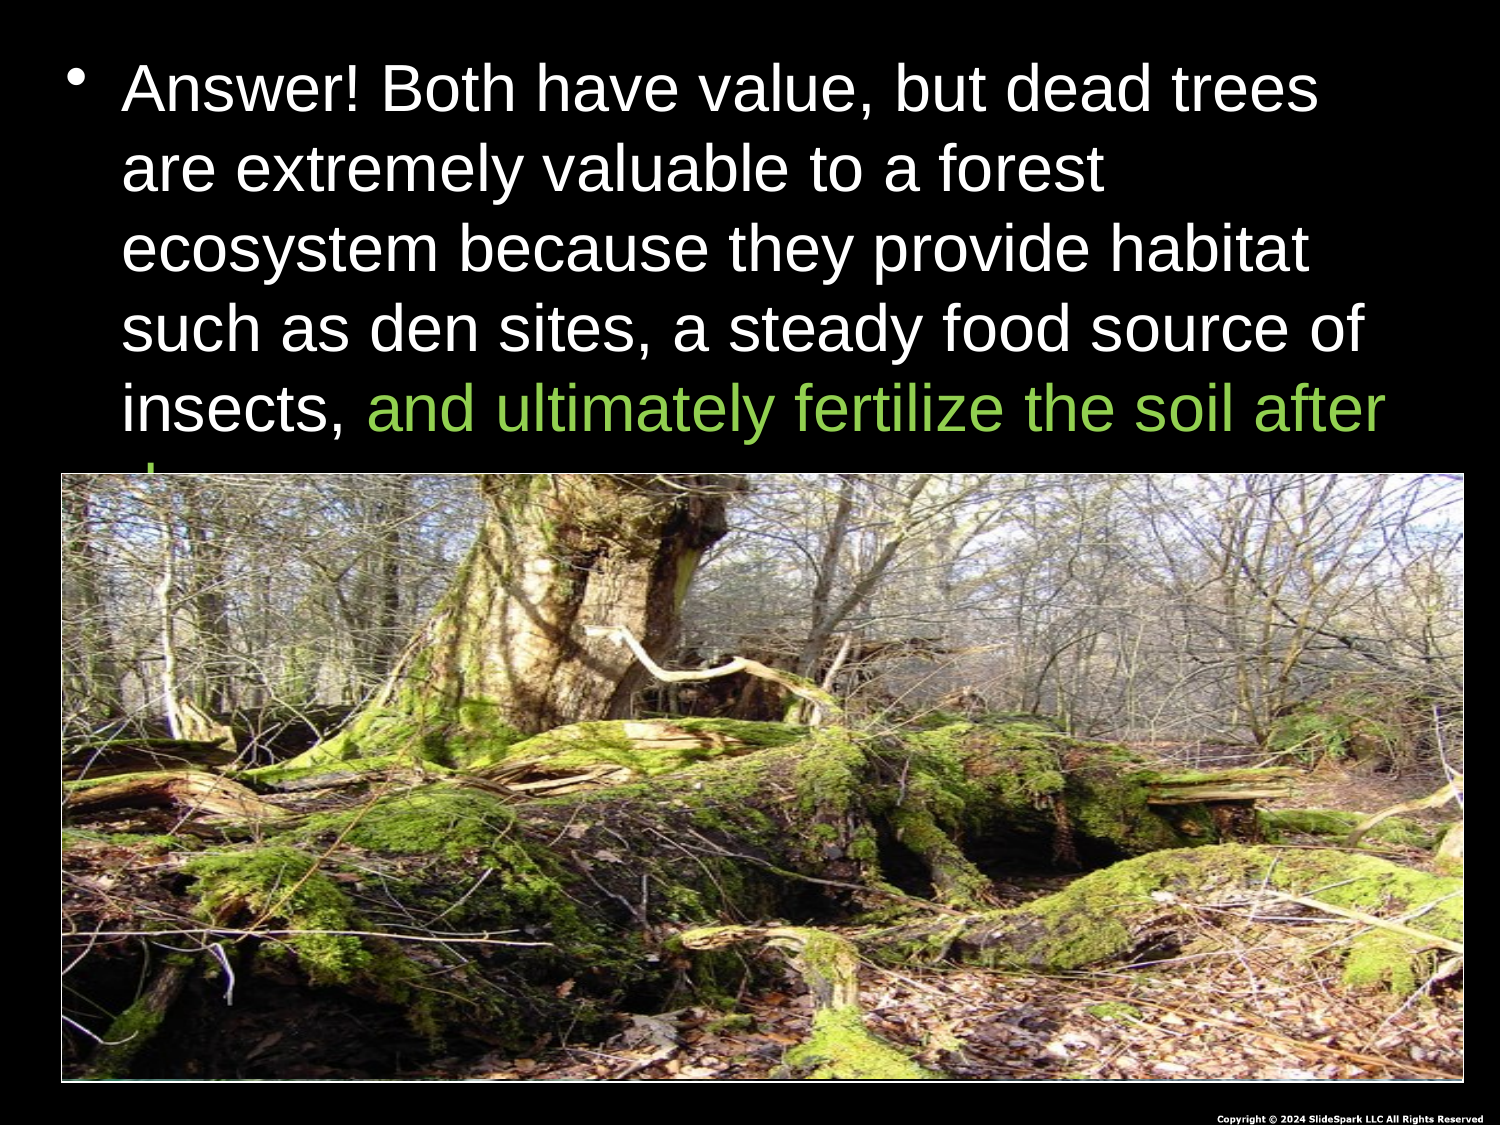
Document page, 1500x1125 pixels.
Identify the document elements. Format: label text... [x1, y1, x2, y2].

list Answer! Both have value, but dead trees are extremely valuable to a forest ecosystem because they provide habitat such as den sites, a steady food source of insects, and ultimately fertilize the soil after decay. [50, 37, 1450, 1005]
picture [62, 474, 1463, 1082]
picture [1216, 1113, 1486, 1125]
